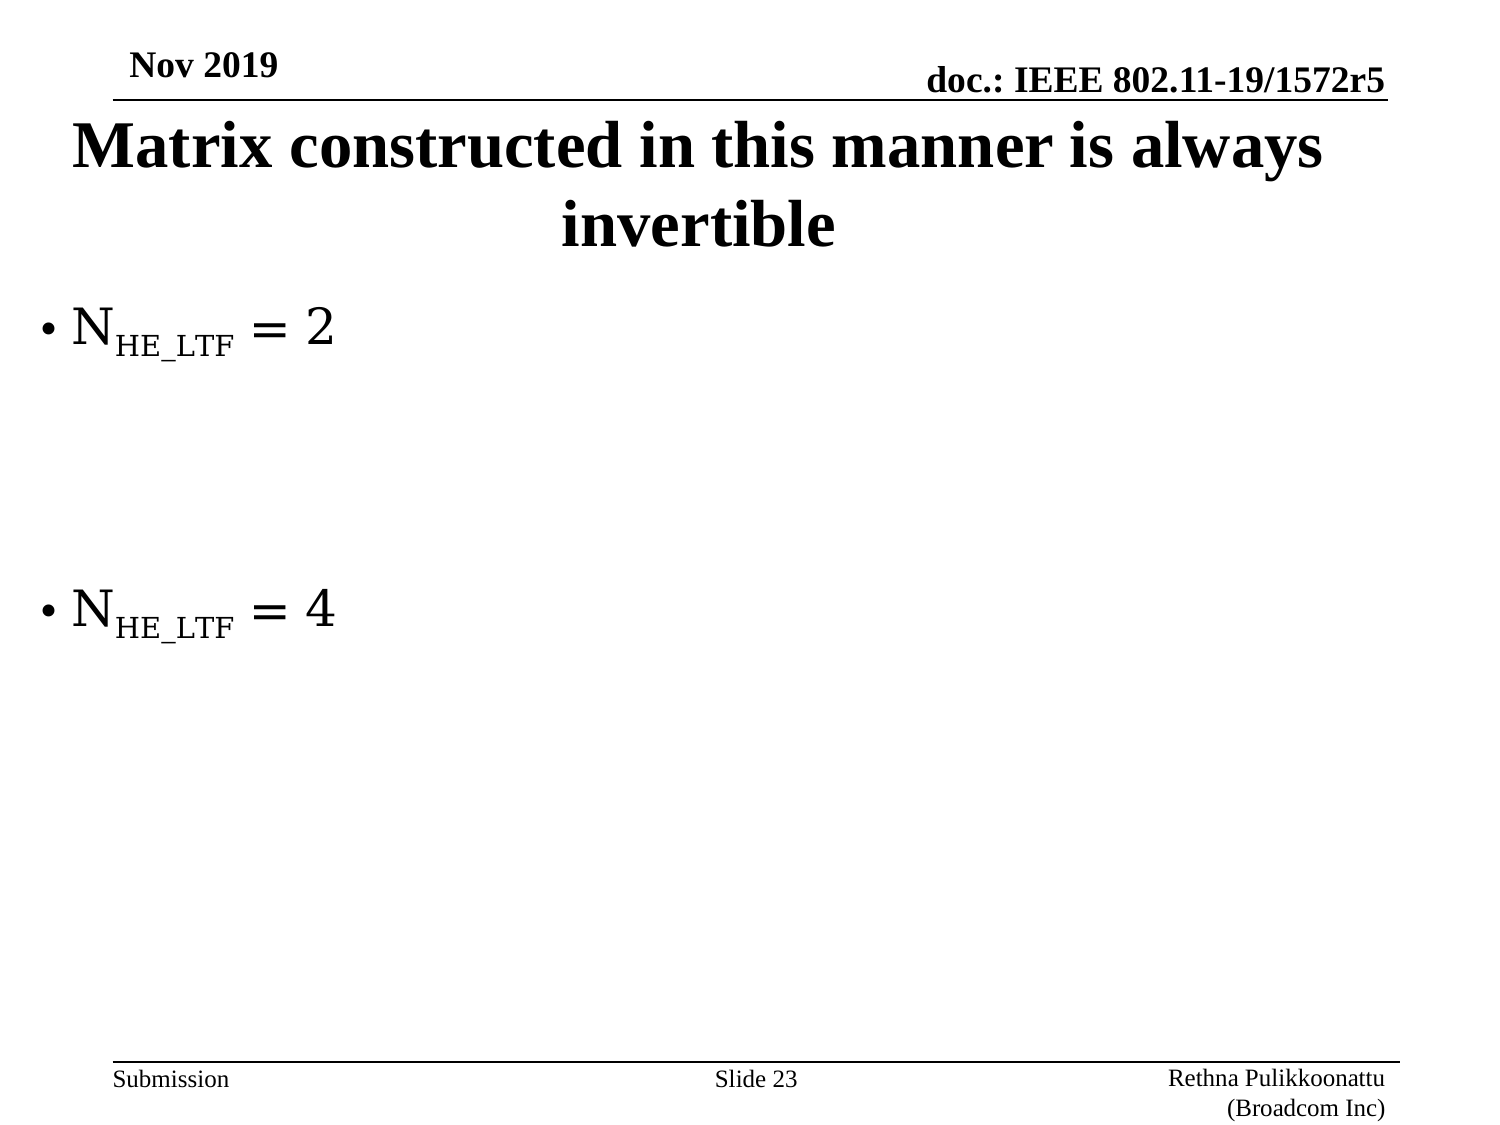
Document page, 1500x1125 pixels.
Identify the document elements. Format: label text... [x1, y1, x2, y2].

footer Rethna Pulikkoonattu (Broadcom Inc) [1107, 1046, 1401, 1093]
slide_number Slide 23 [712, 1062, 800, 1093]
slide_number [114, 54, 323, 100]
title Matrix constructed in this manner is always invertible [0, 153, 1399, 207]
